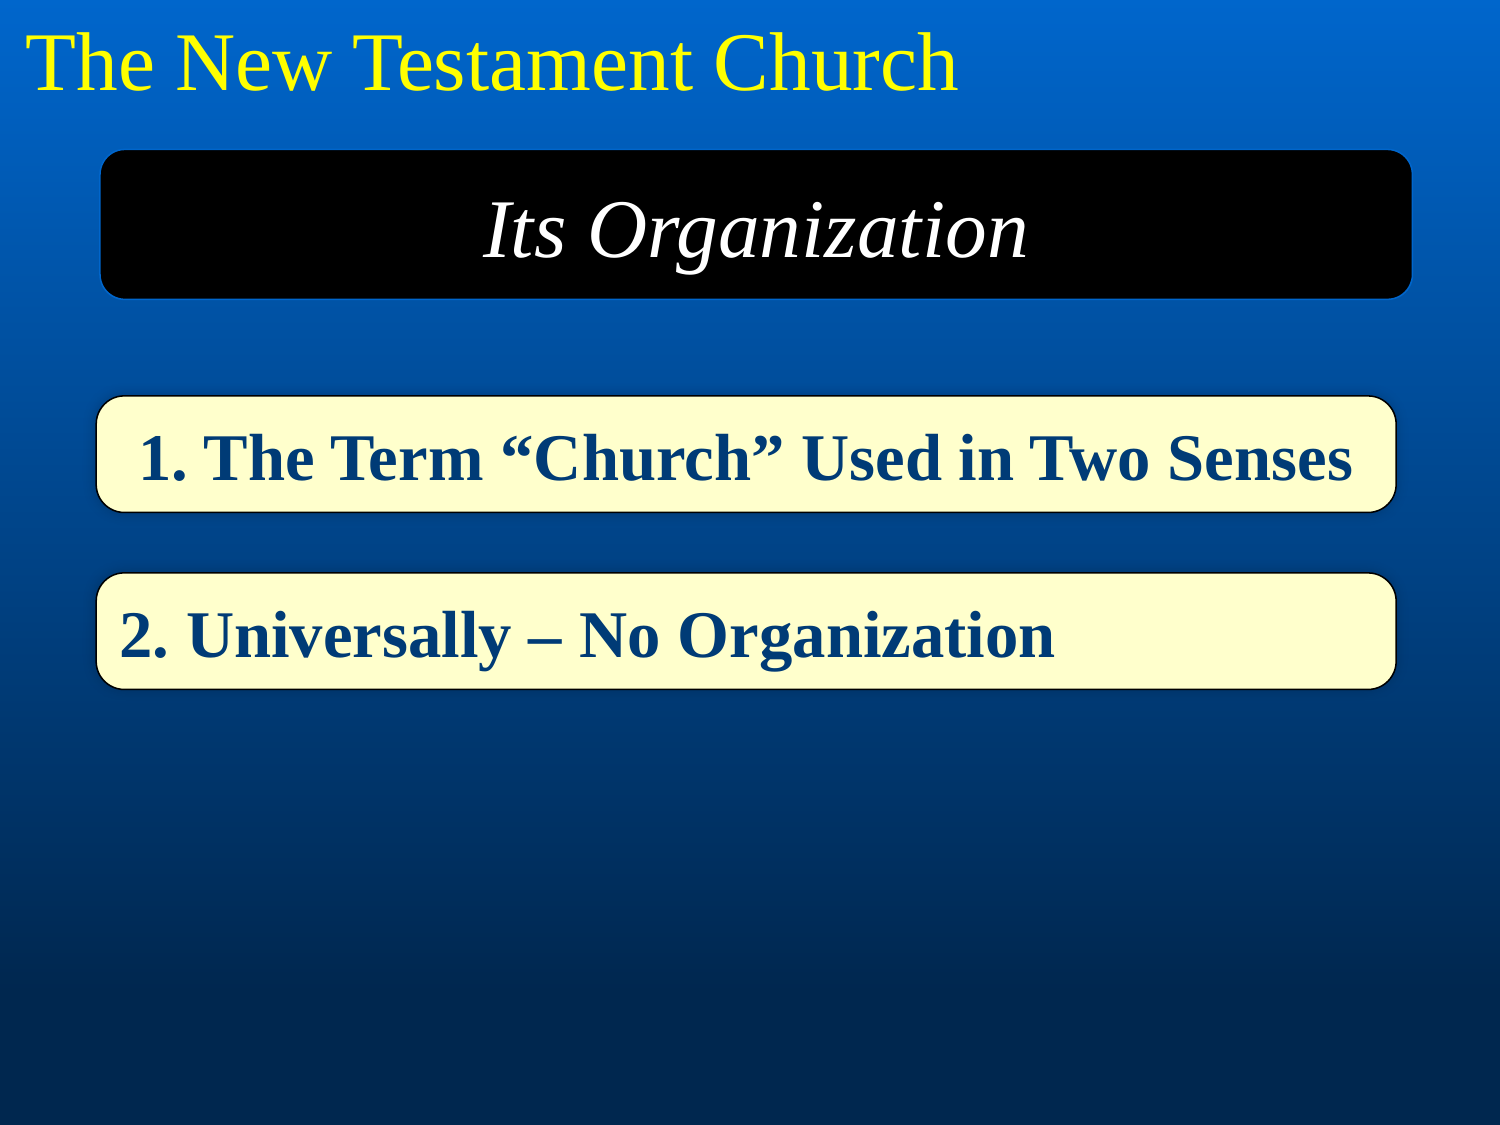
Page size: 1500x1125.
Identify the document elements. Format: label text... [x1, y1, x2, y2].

text_box The New Testament Church [10, 0, 976, 115]
text_box Its Organization [99, 149, 1413, 300]
text_box 2. Universally – No Organization [96, 572, 1397, 690]
text_box 1. The Term “Church” Used in Two Senses [96, 395, 1397, 513]
